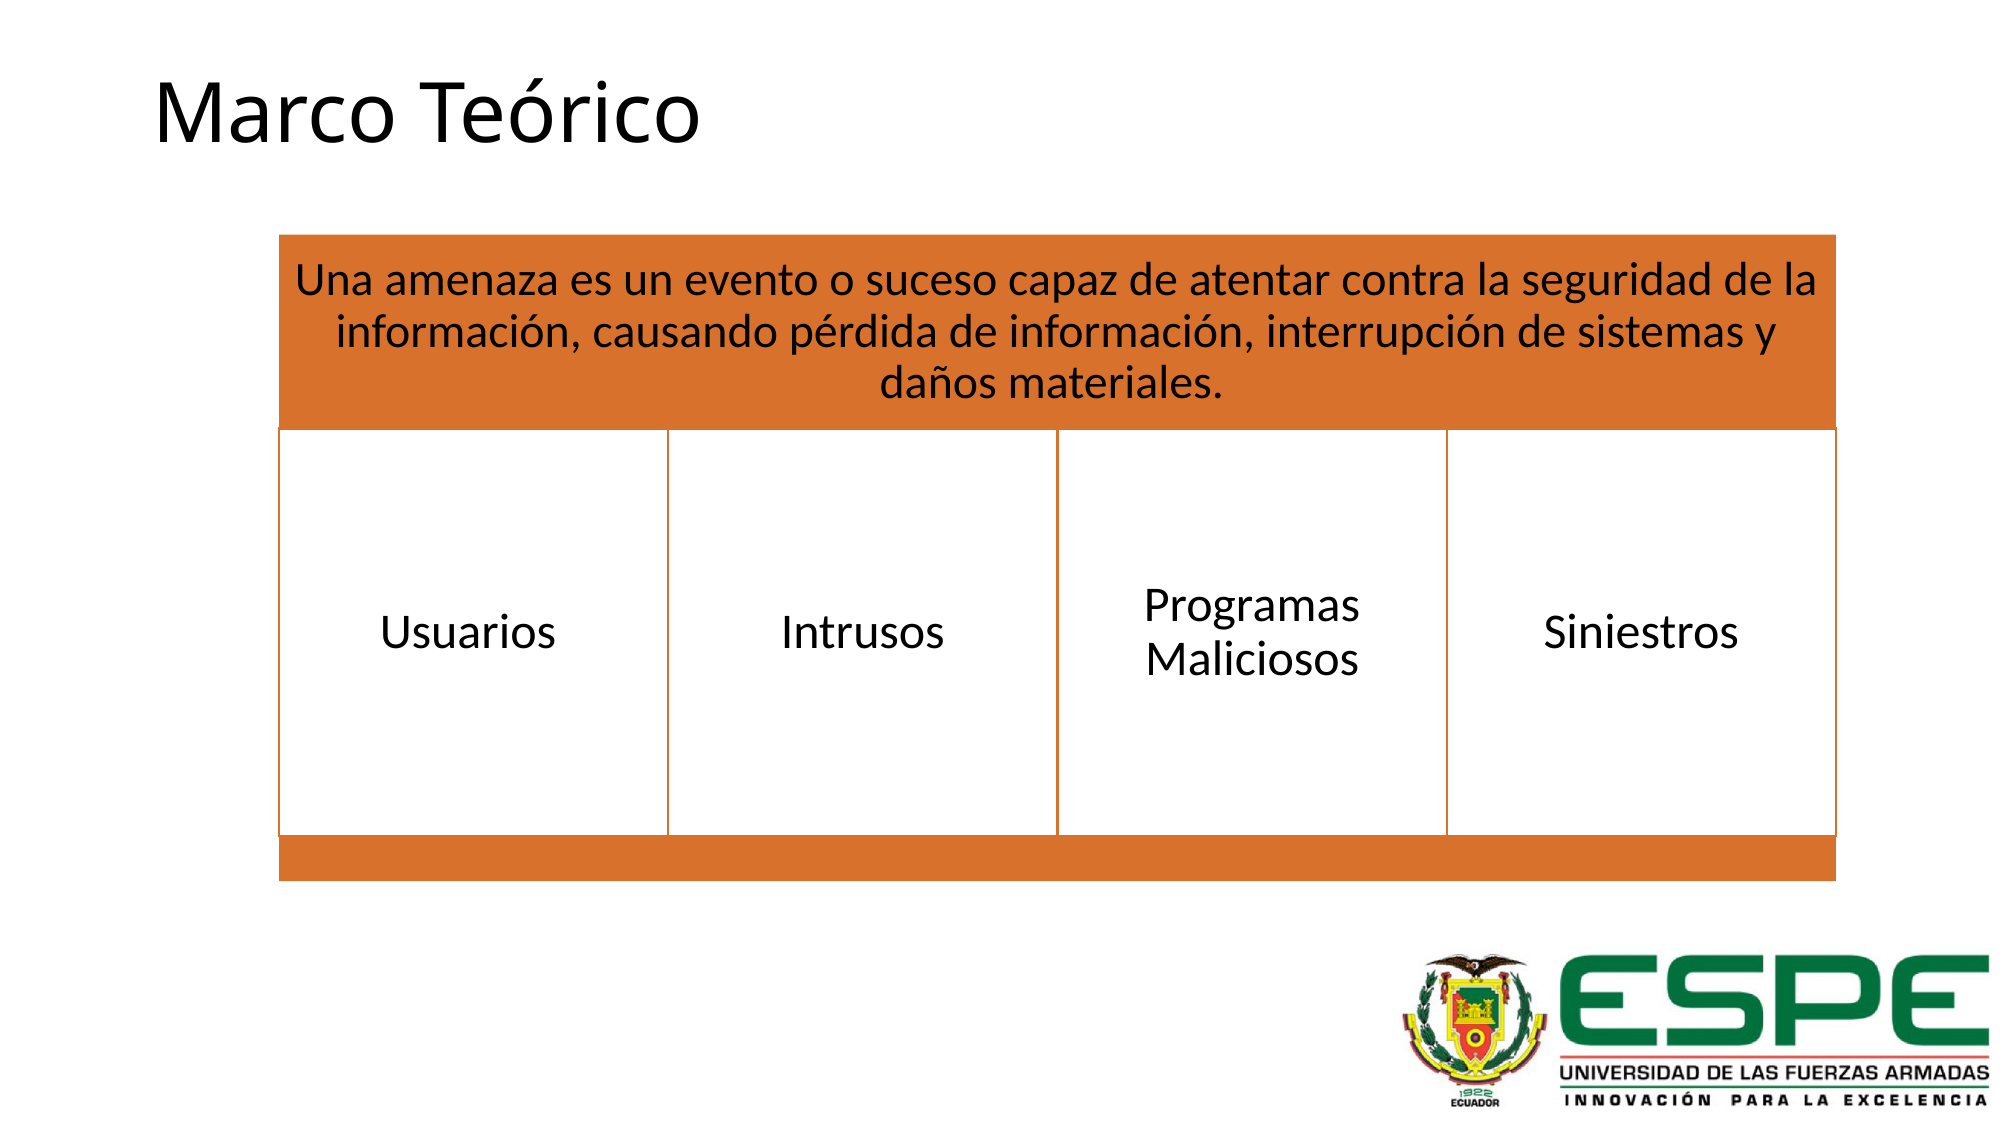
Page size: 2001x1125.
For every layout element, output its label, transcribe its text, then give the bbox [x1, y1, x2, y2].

picture [1398, 946, 2000, 1118]
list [279, 234, 1836, 882]
title Marco Teórico [137, 59, 1863, 172]
